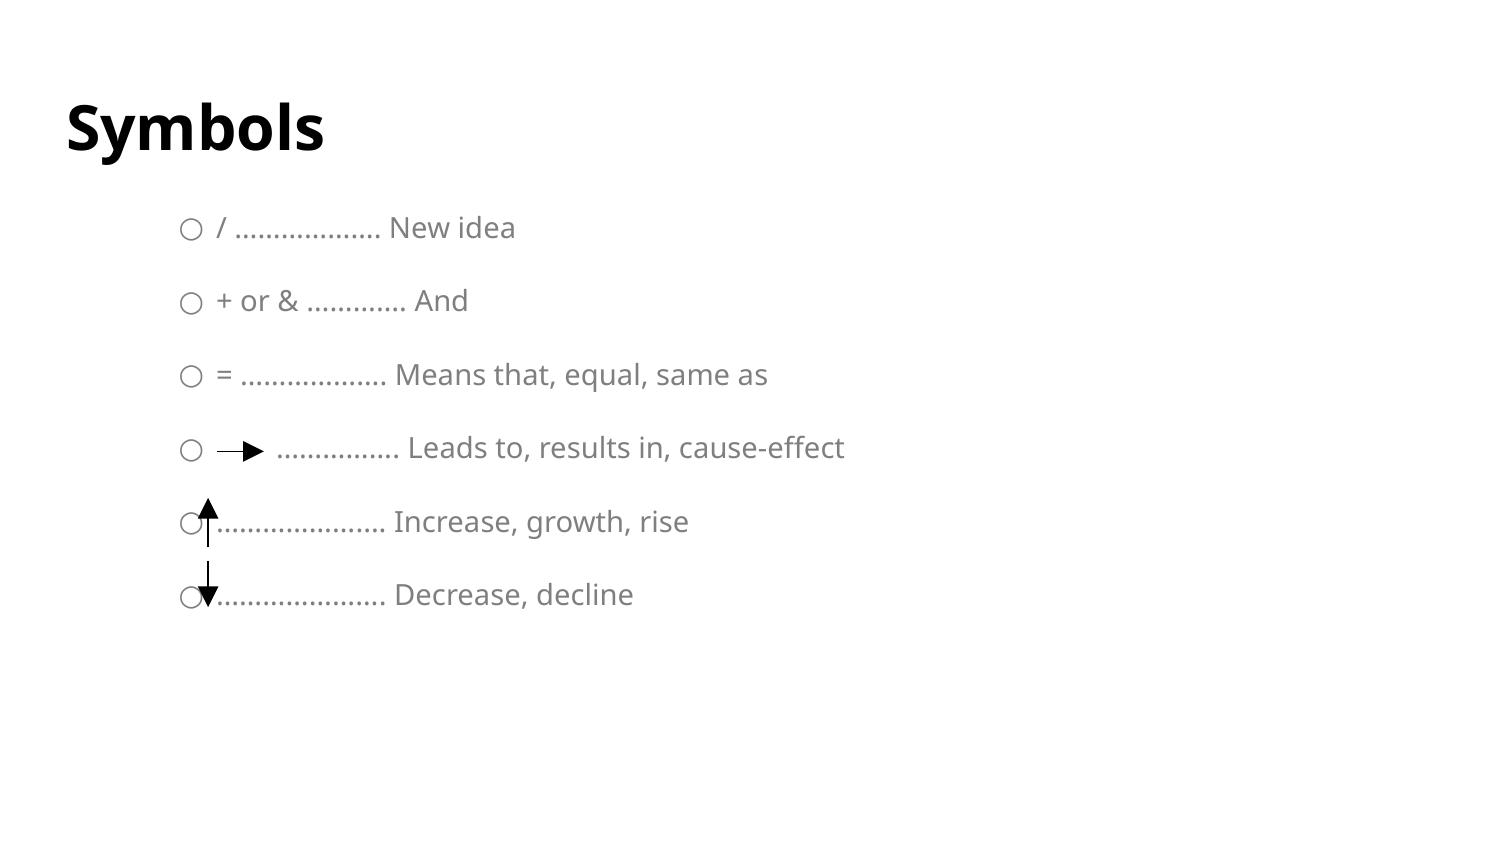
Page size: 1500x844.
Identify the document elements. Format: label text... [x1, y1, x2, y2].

list / ………………. New idea + or & …………. And = ………………. Means that, equal, same as ……………. Leads to, results in, cause-effect ……………….... Increase, growth, rise …………………. Decrease, decline [51, 189, 1449, 750]
title Symbols [51, 72, 1449, 176]
